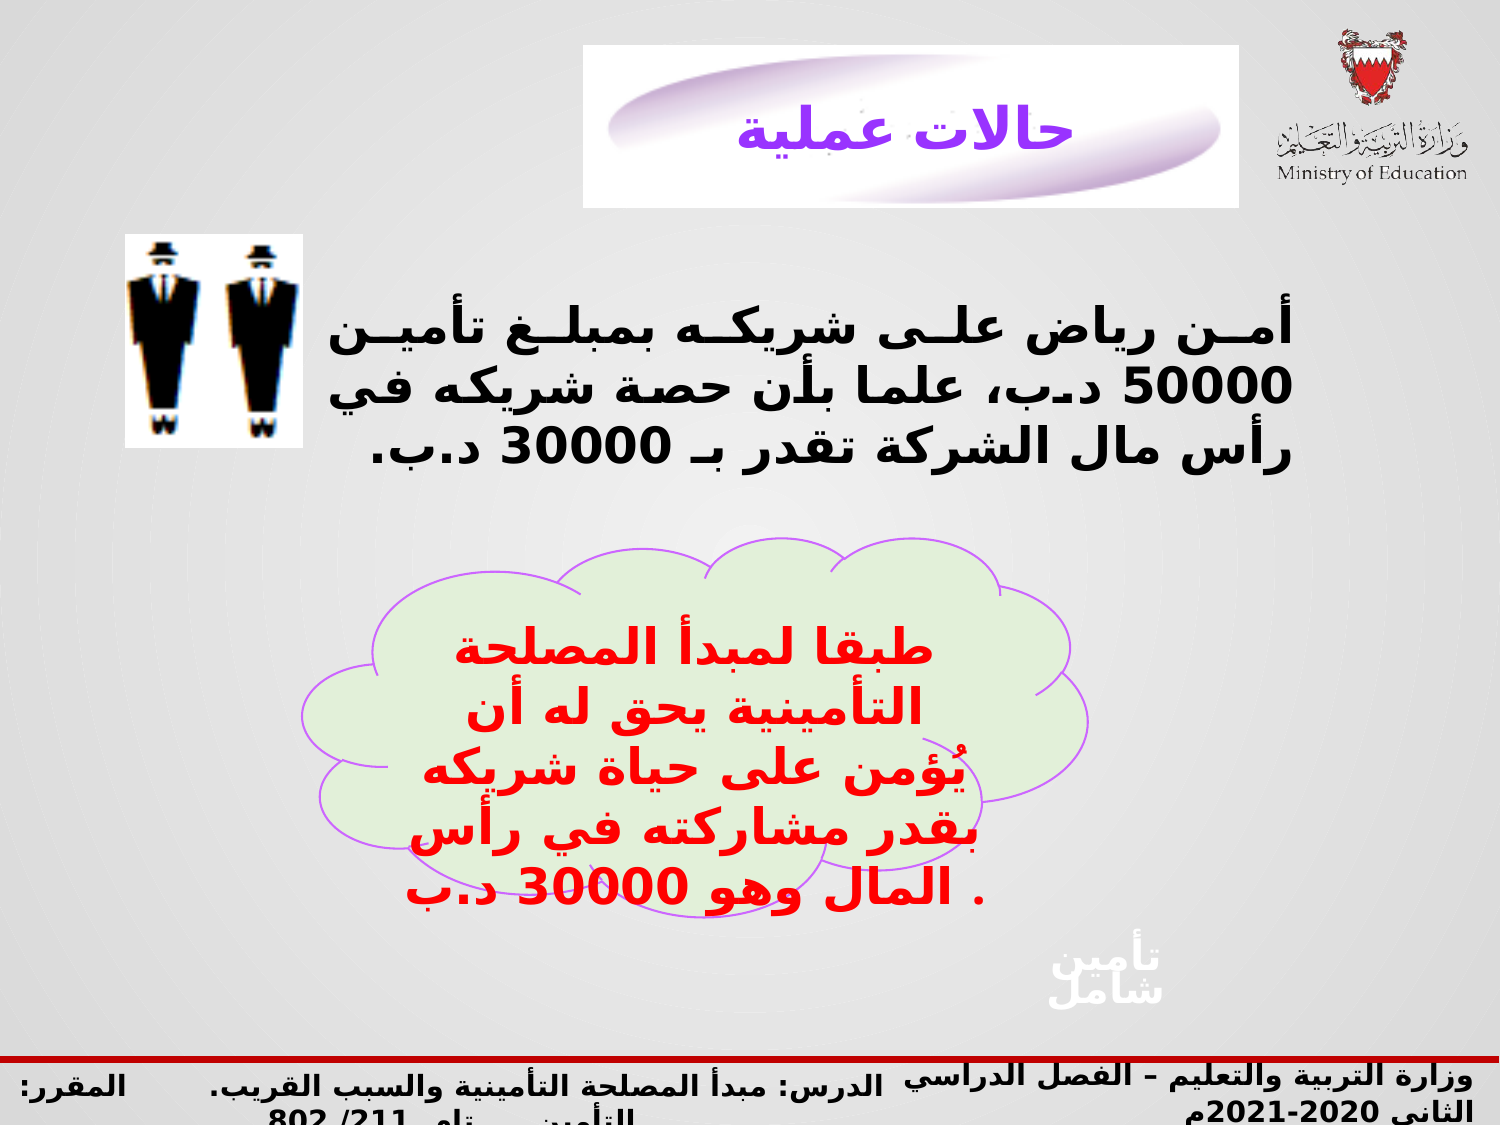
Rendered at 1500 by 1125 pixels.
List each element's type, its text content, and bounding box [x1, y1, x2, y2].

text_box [302, 537, 1088, 917]
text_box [583, 45, 1239, 209]
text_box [0, 1059, 1499, 1123]
picture [1239, 4, 1500, 213]
picture [124, 234, 303, 448]
text_box أمن رياض على شريكه بمبلغ تأمين 50000 د.ب، علما بأن حصة شريكه في رأس مال الشركة تقدر بـ 30000 د.ب. [312, 286, 1310, 482]
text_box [1050, 921, 1162, 1021]
